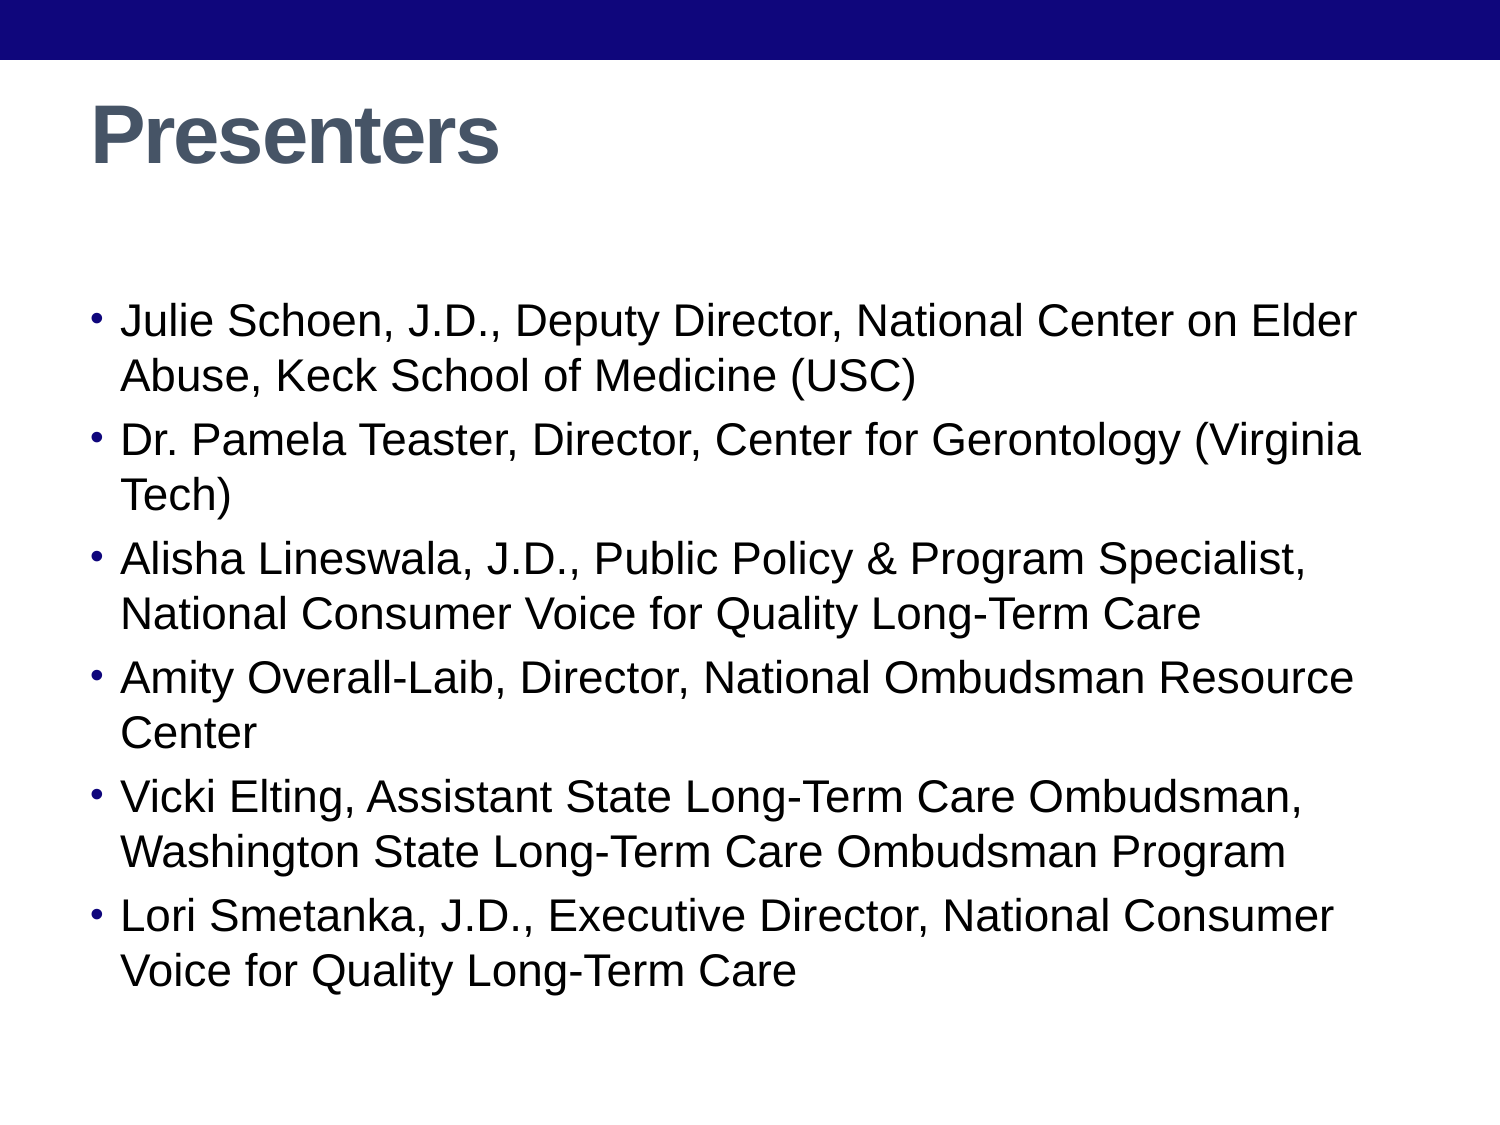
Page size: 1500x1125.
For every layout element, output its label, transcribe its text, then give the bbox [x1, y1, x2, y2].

list Julie Schoen, J.D., Deputy Director, National Center on Elder Abuse, Keck School of Medicine (USC) Dr. Pamela Teaster, Director, Center for Gerontology (Virginia Tech) Alisha Lineswala, J.D., Public Policy & Program Specialist, National Consumer Voice for Quality Long-Term Care Amity Overall-Laib, Director, National Ombudsman Resource Center Vicki Elting, Assistant State Long-Term Care Ombudsman, Washington State Long-Term Care Ombudsman Program Lori Smetanka, J.D., Executive Director, National Consumer Voice for Quality Long-Term Care [74, 218, 1466, 1067]
title Presenters [75, 49, 1425, 212]
